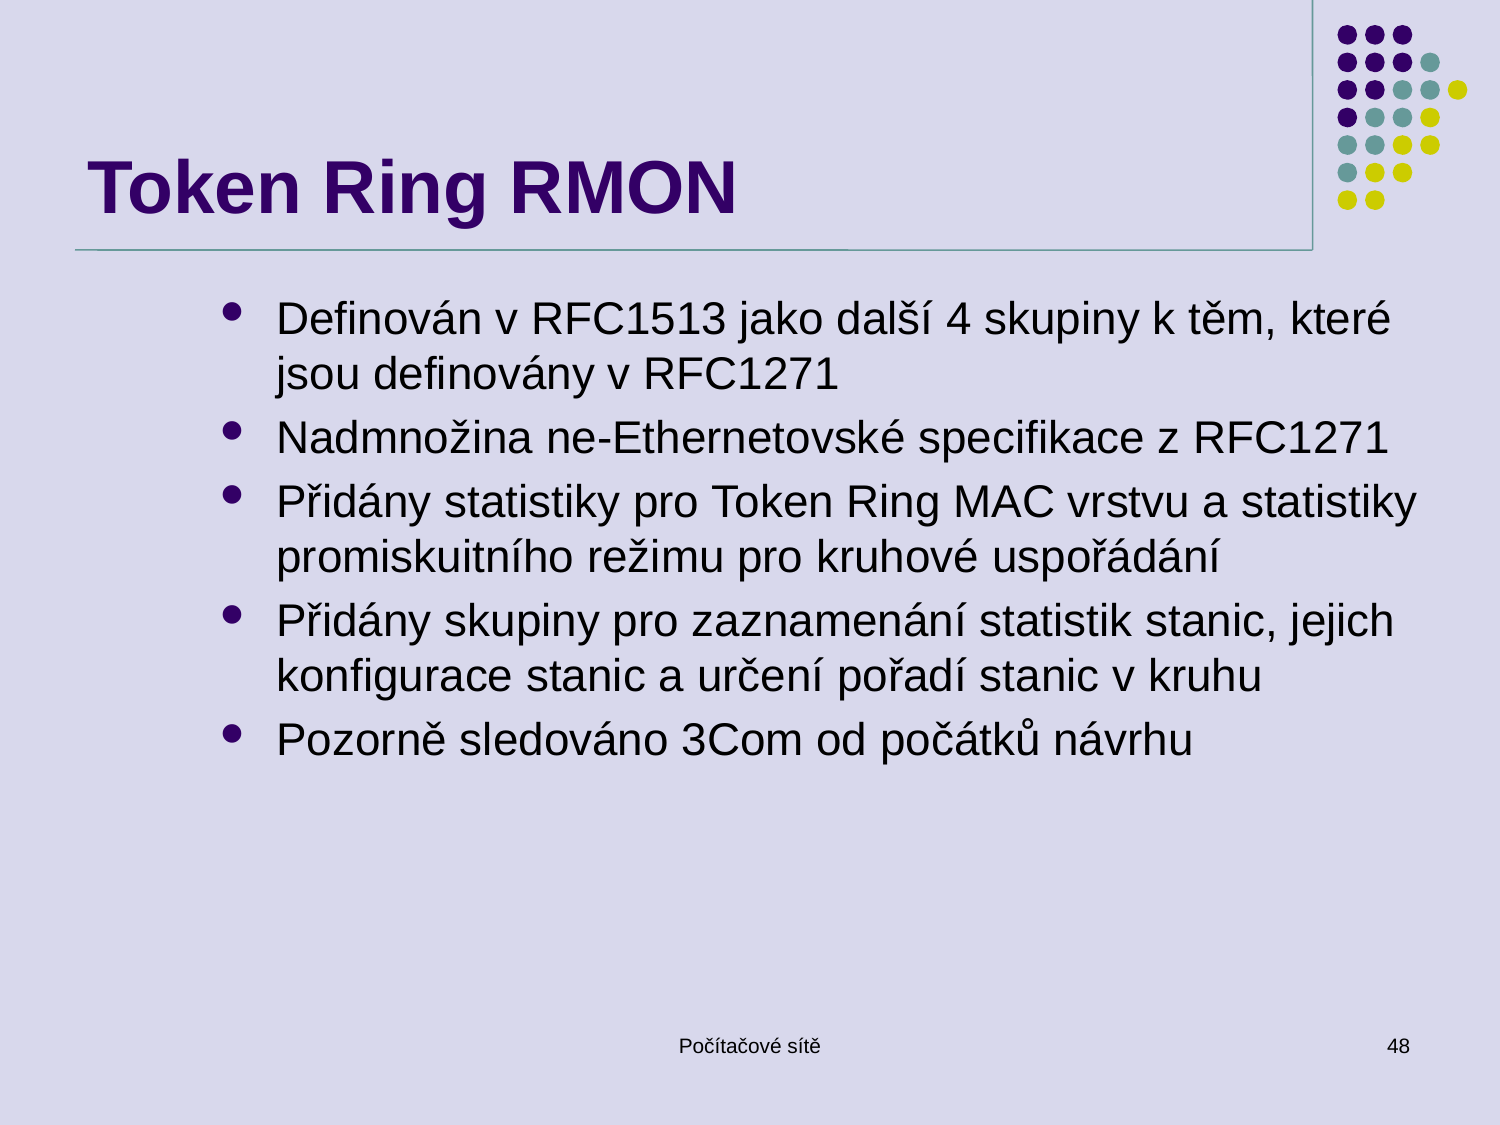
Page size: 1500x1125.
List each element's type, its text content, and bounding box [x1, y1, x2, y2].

list Definován v RFC1513 jako další 4 skupiny k těm, které jsou definovány v RFC1271 Nadmnožina ne-Ethernetovské specifikace z RFC1271 Přidány statistiky pro Token Ring MAC vrstvu a statistiky promiskuitního režimu pro kruhové uspořádání Přidány skupiny pro zaznamenání statistik stanic, jejich konfigurace stanic a určení pořadí stanic v kruhu Pozorně sledováno 3Com od počátků návrhu [205, 281, 1487, 869]
footer Počítačové sítě [512, 1025, 988, 1100]
slide_number 48 [1074, 1025, 1425, 1100]
title Token Ring RMON [75, 35, 1313, 233]
